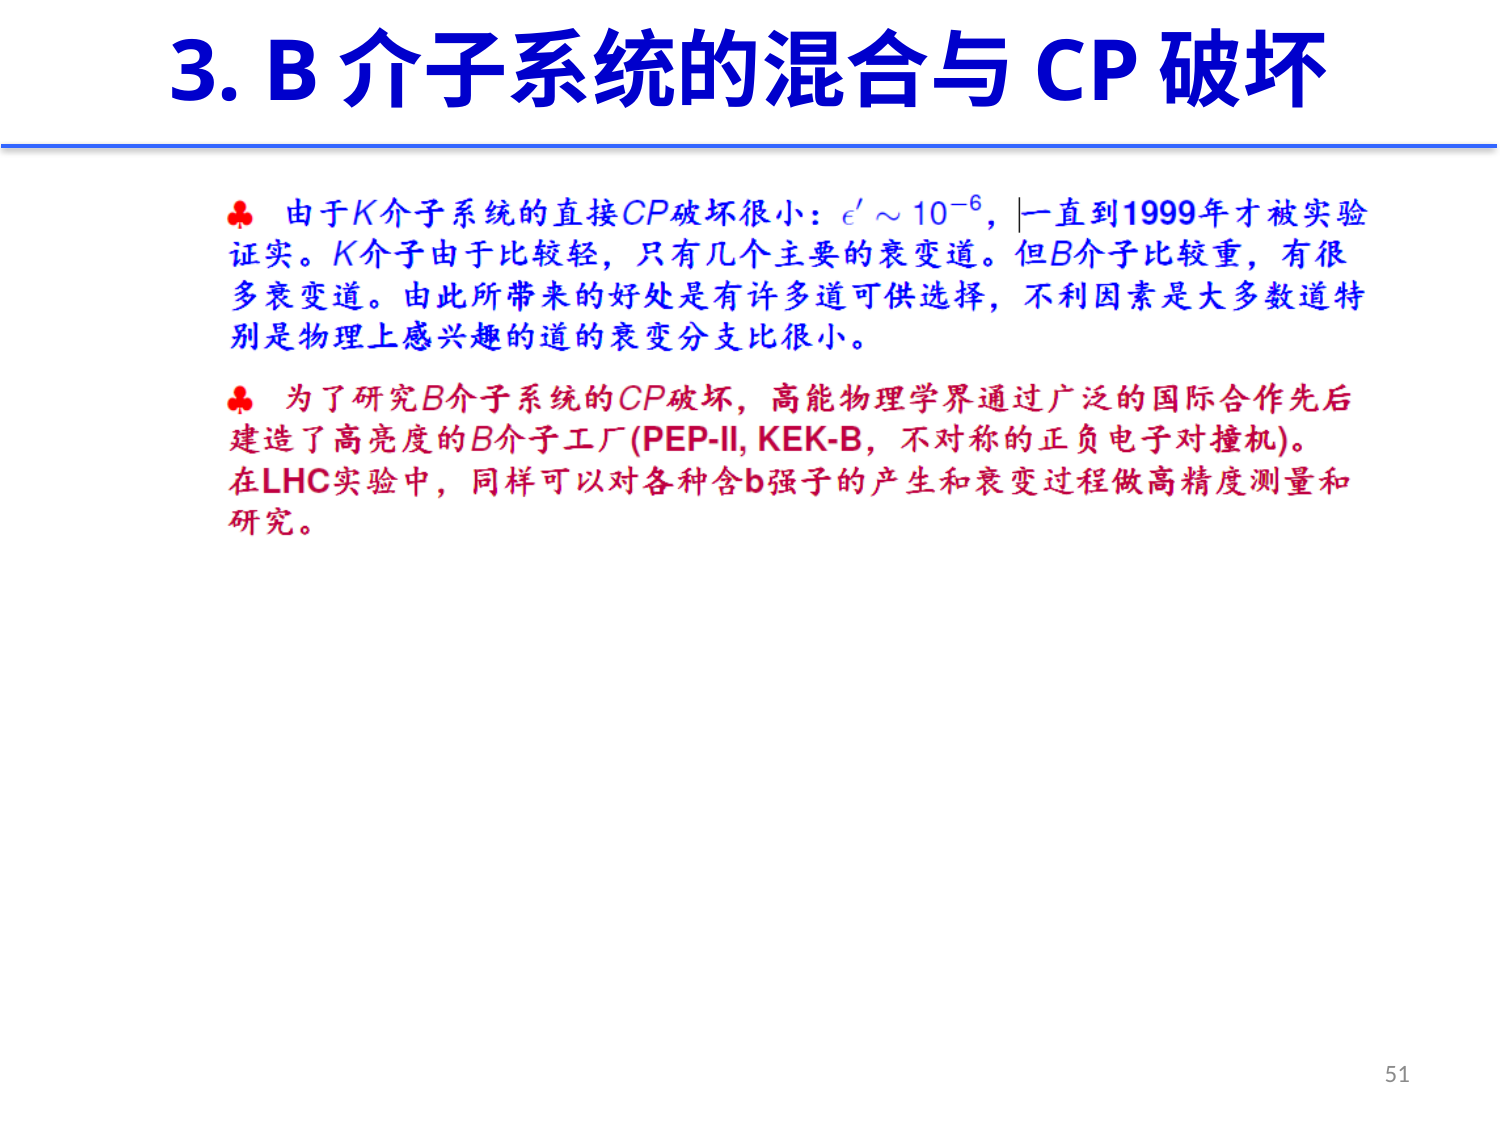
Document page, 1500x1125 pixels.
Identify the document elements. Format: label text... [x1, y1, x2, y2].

slide_number 51 [1074, 1042, 1425, 1103]
picture [208, 179, 1374, 547]
title 3. B介子系统的混合与CP破坏 [1, 8, 1496, 126]
